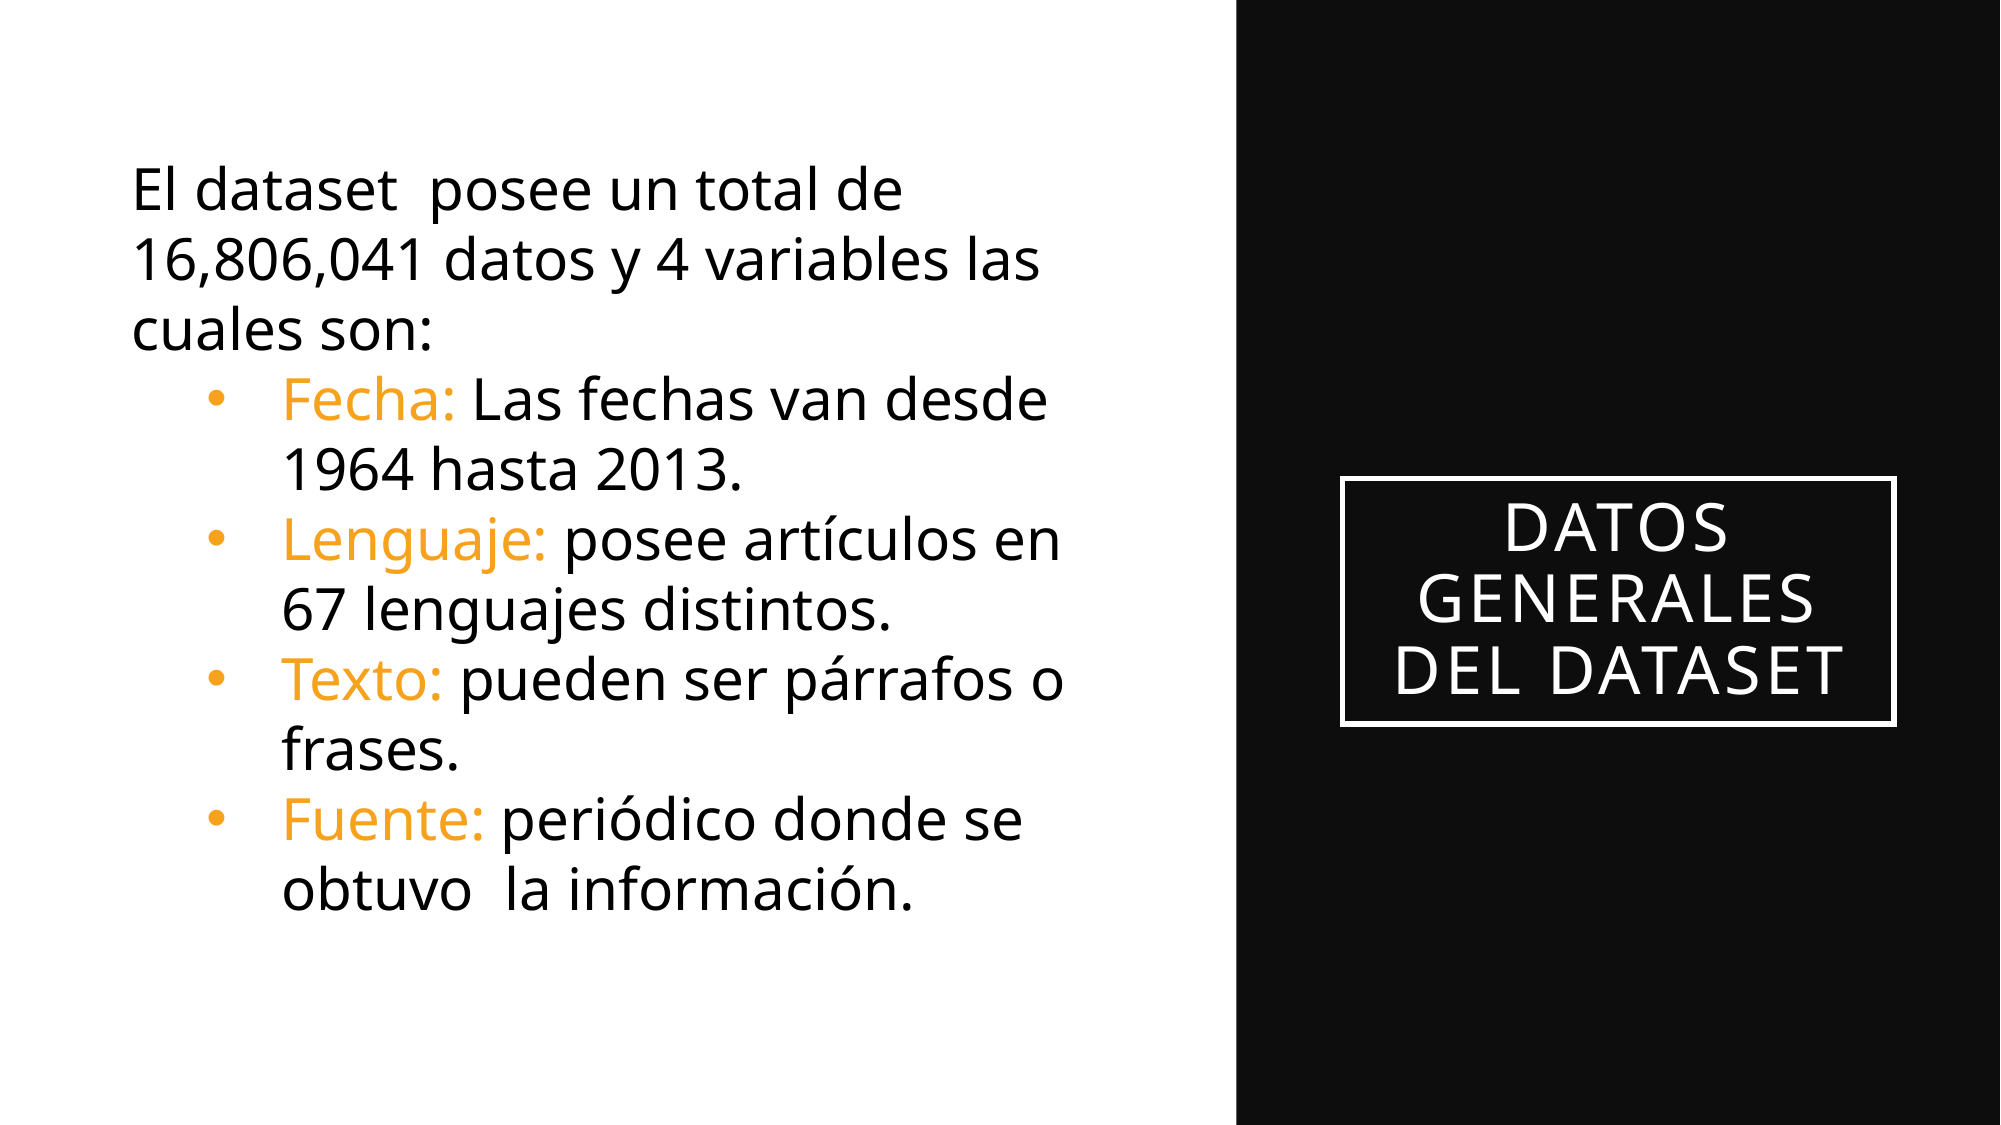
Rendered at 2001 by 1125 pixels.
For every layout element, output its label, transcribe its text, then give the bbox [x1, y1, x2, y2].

text_box [1235, 0, 2000, 1125]
text_box El dataset posee un total de 16,806,041 datos y 4 variables las cuales son: Fecha: Las fechas van desde 1964 hasta 2013. Lenguaje: posee artículos en 67 lenguajes distintos. Texto: pueden ser párrafos o frases. Fuente: periódico donde se obtuvo la información. [41, 74, 1125, 1070]
title Datos generales del dataset [1340, 476, 1897, 727]
